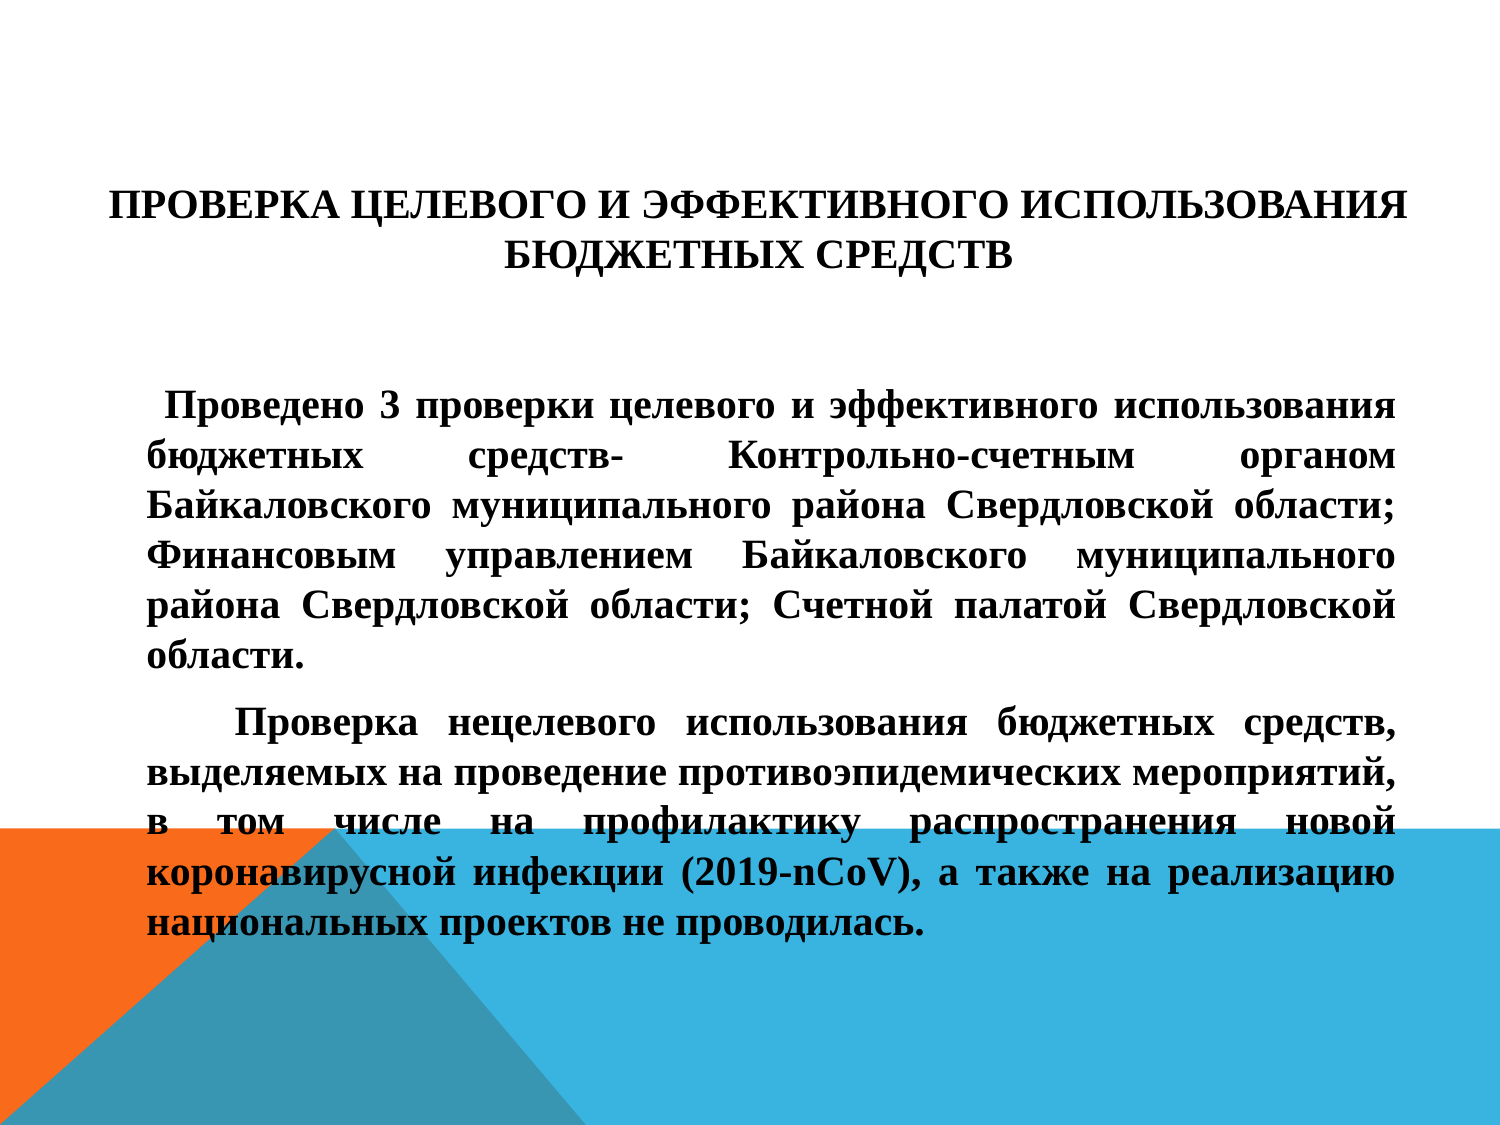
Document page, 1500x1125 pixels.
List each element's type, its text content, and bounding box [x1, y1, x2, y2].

title Проверка целевого и эффективного использования бюджетных средств [58, 128, 1459, 375]
list Проведено 3 проверки целевого и эффективного использования бюджетных средств- Контрольно-счетным органом Байкаловского муниципального района Свердловской области; Финансовым управлением Байкаловского муниципального района Свердловской области; Счетной палатой Свердловской области. Проверка нецелевого использования бюджетных средств, выделяемых на проведение противоэпидемических мероприятий, в том числе на профилактику распространения новой коронавирусной инфекции (2019-nCoV), а также на реализацию национальных проектов не проводилась. [75, 368, 1412, 1032]
